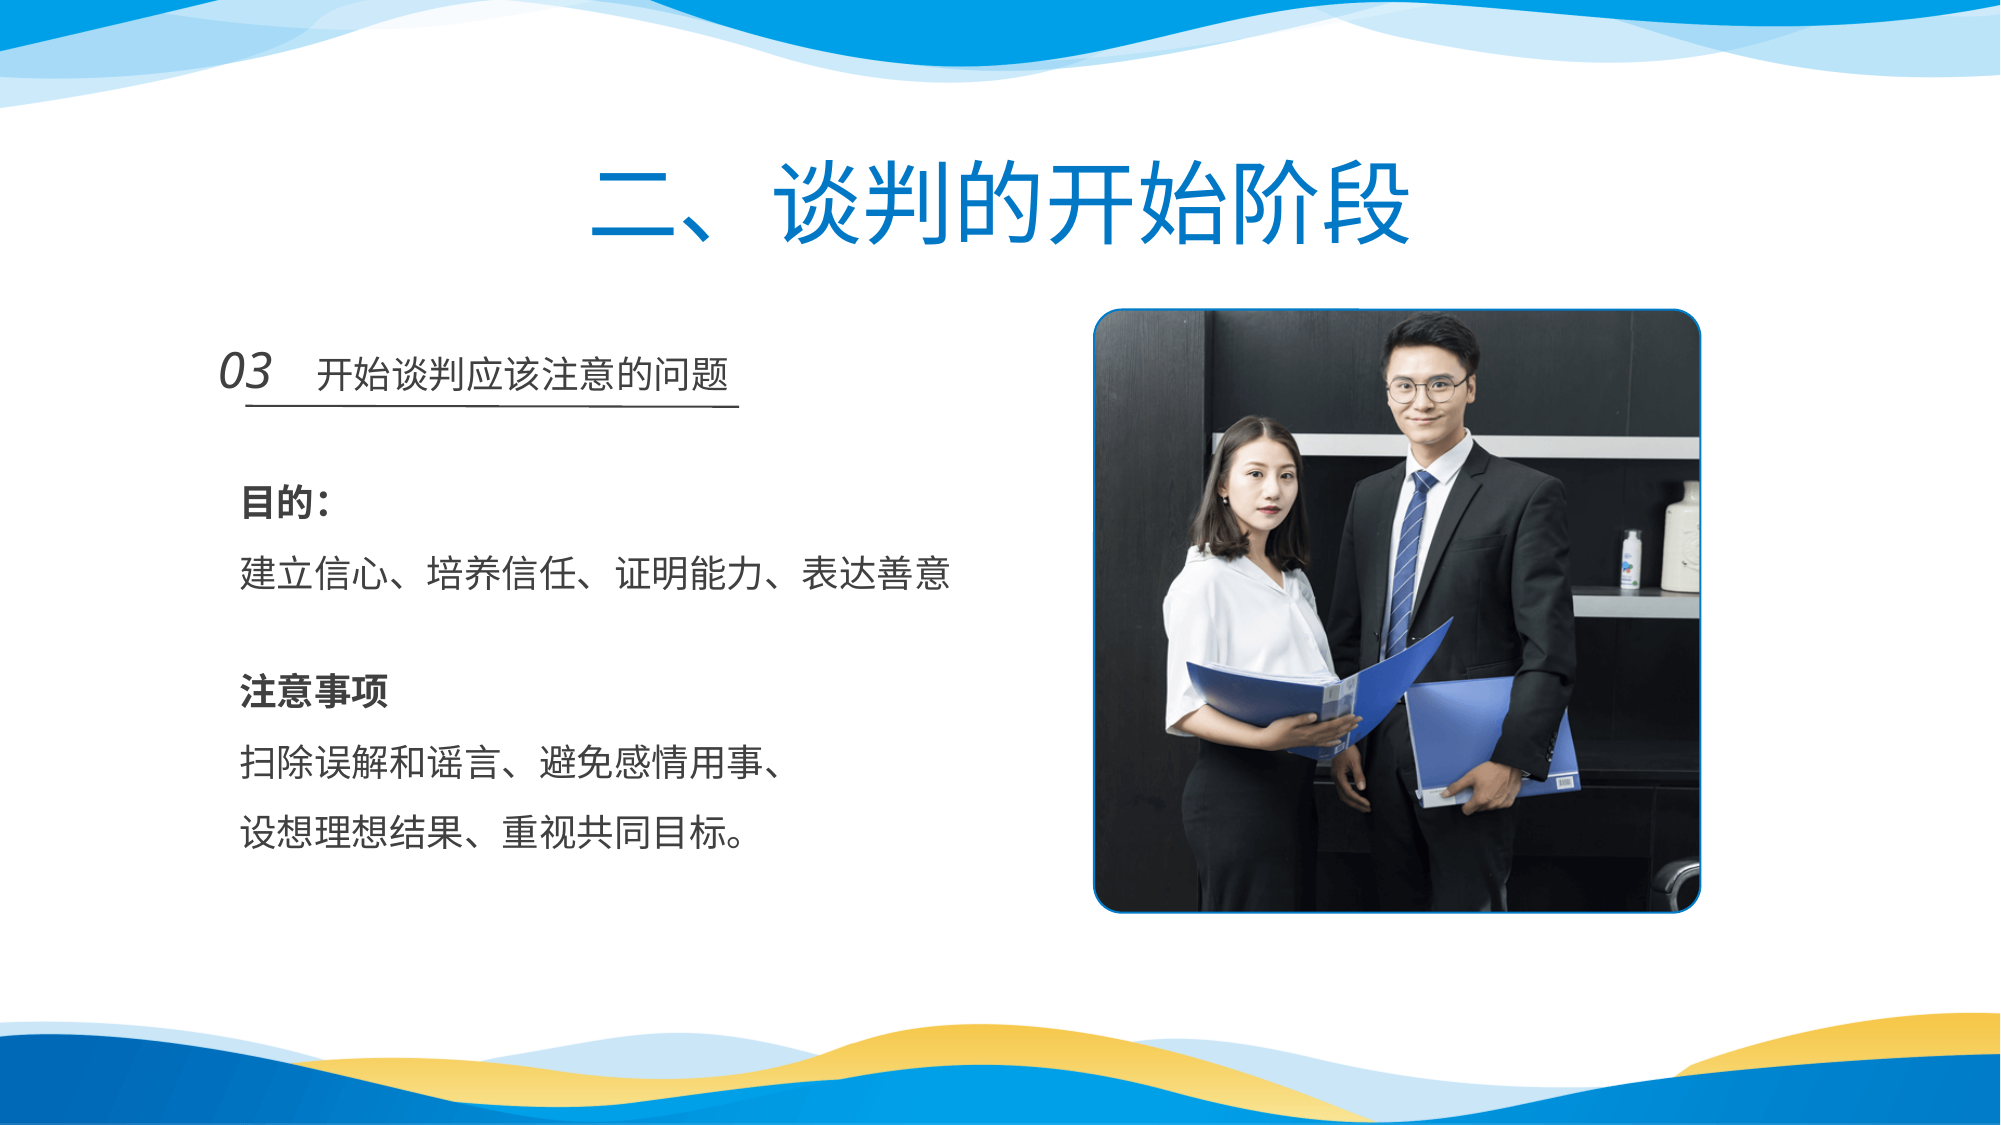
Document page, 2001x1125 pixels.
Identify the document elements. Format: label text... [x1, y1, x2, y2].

text_box 二、谈判的开始阶段 [238, 138, 1762, 263]
text_box [1092, 308, 1702, 914]
picture [0, 0, 2001, 118]
text_box 注意事项 扫除误解和谣言、避免感情用事、 设想理想结果、重视共同目标。 [224, 646, 969, 862]
picture [0, 1006, 2001, 1125]
text_box 目的： 建立信心、培养信任、证明能力、表达善意 [224, 458, 969, 603]
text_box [200, 330, 747, 407]
